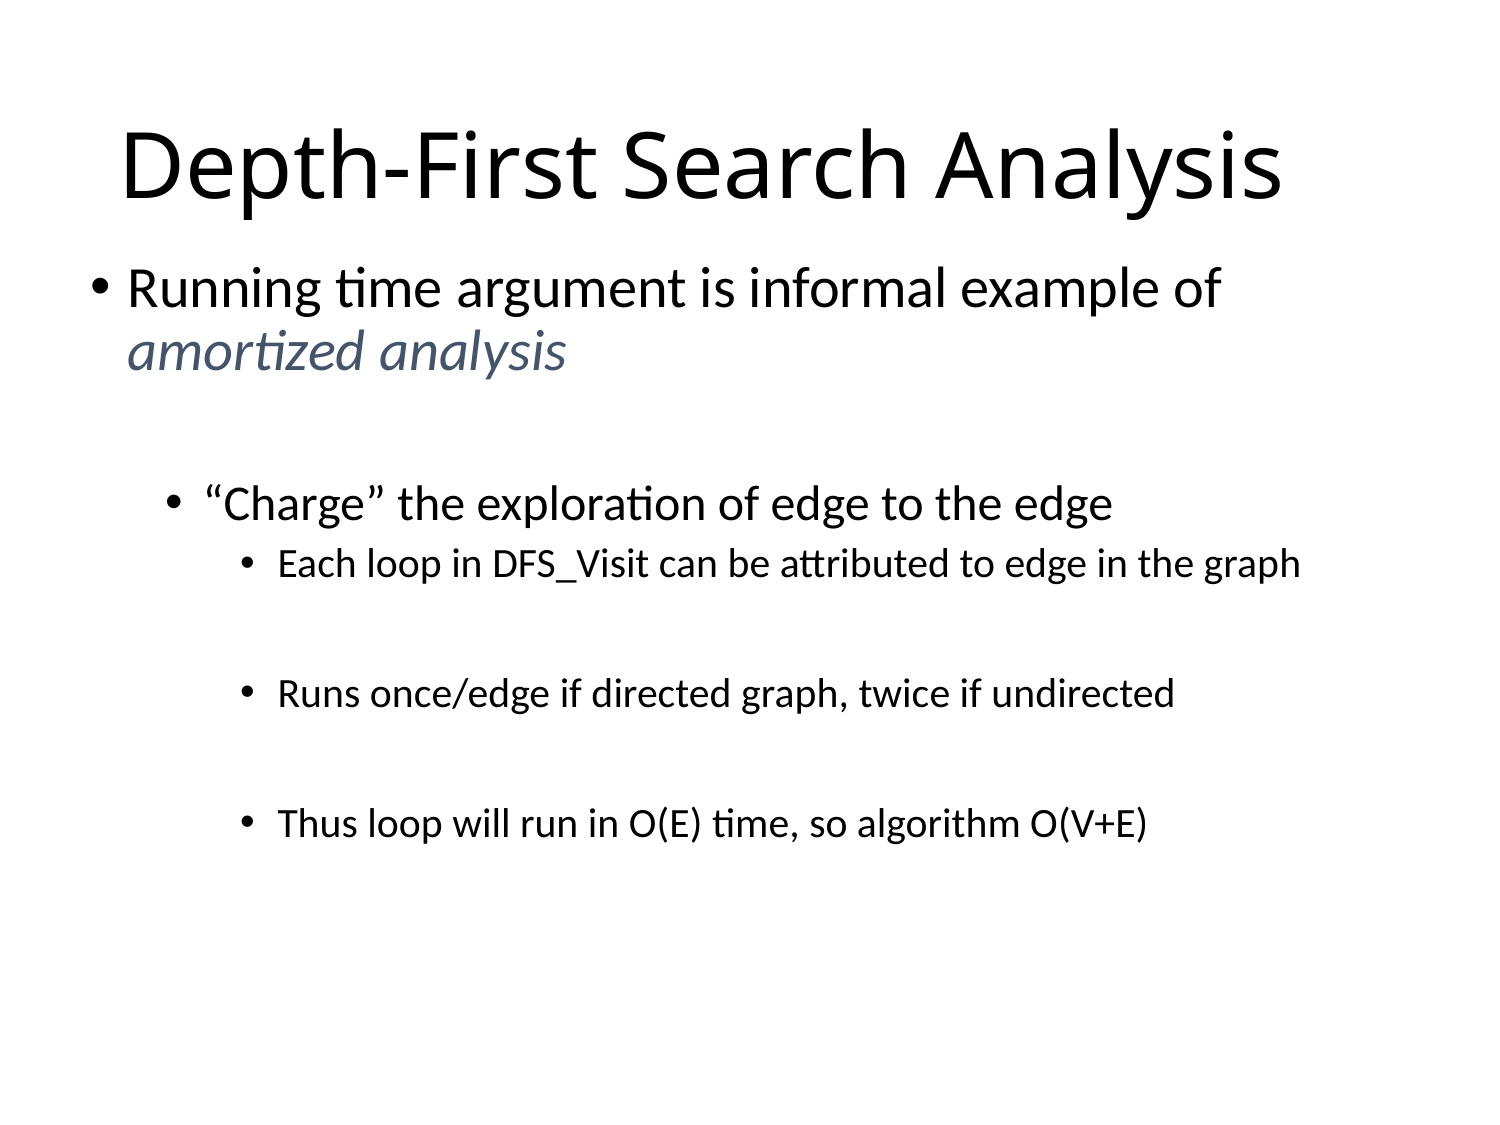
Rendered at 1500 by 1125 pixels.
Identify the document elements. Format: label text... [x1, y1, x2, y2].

list Running time argument is informal example of amortized analysis “Charge” the exploration of edge to the edge Each loop in DFS_Visit can be attributed to edge in the graph Runs once/edge if directed graph, twice if undirected Thus loop will run in O(E) time, so algorithm O(V+E) [75, 249, 1450, 963]
title Depth-First Search Analysis [103, 59, 1397, 249]
